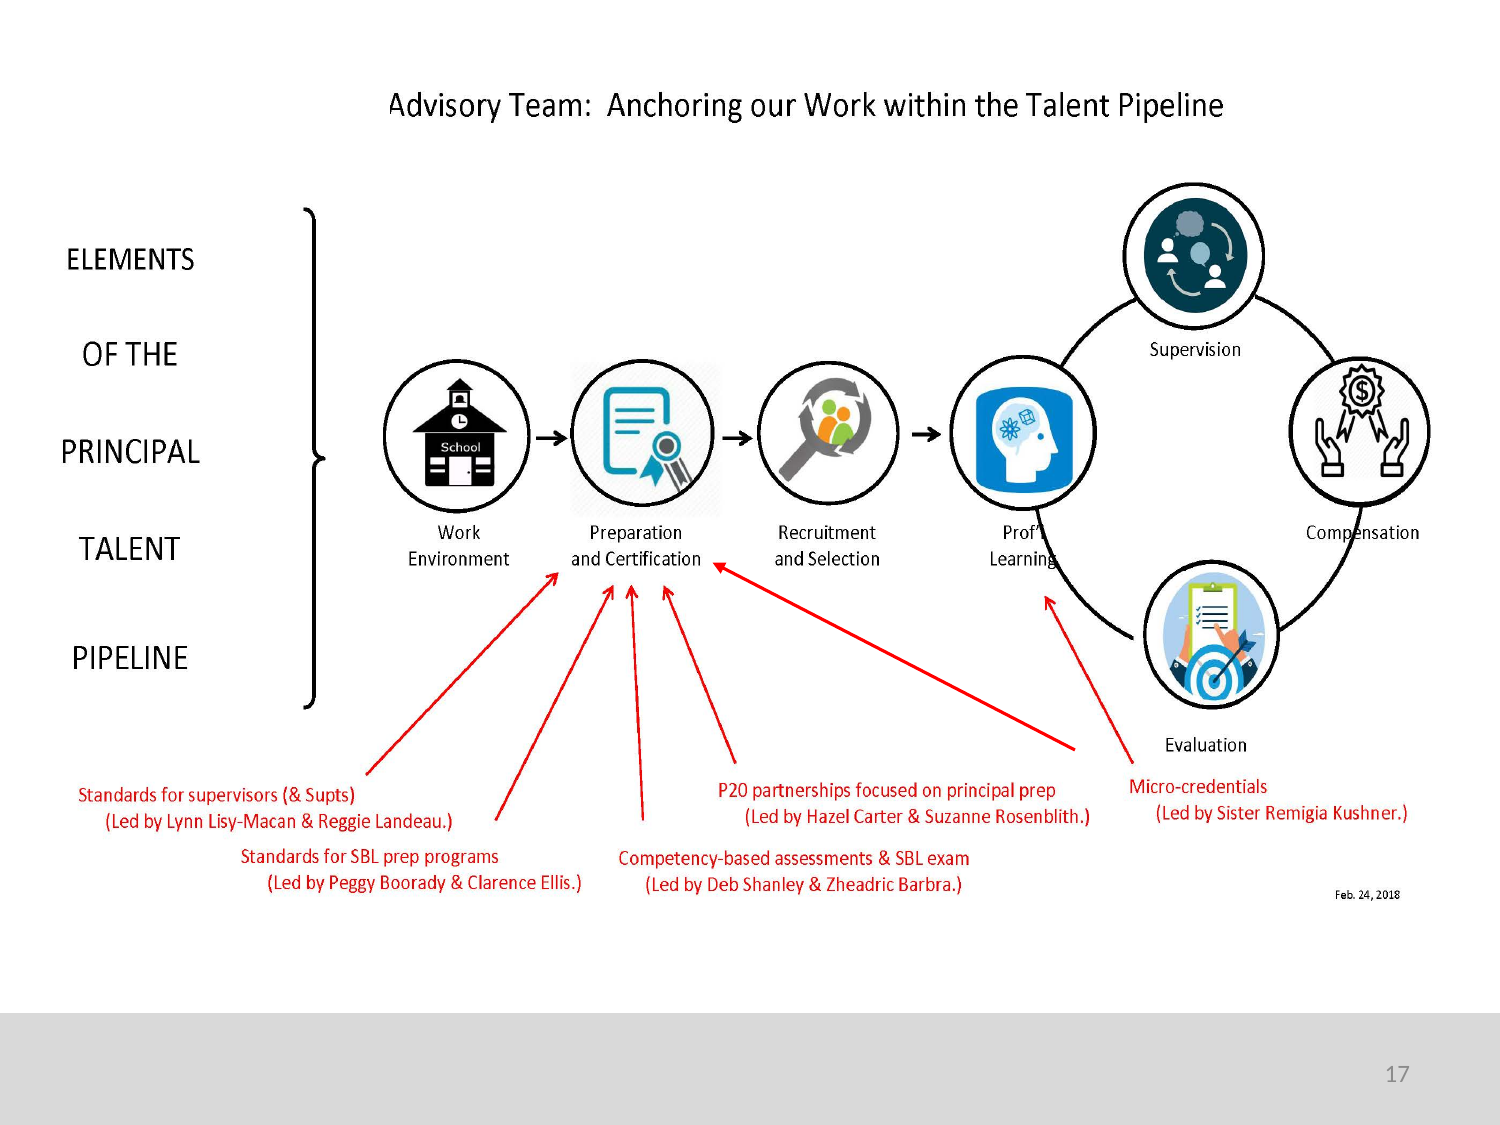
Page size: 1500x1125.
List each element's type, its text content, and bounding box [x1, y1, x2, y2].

slide_number 17 [1074, 1042, 1425, 1103]
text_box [712, 562, 1076, 751]
picture [0, 0, 1500, 1013]
